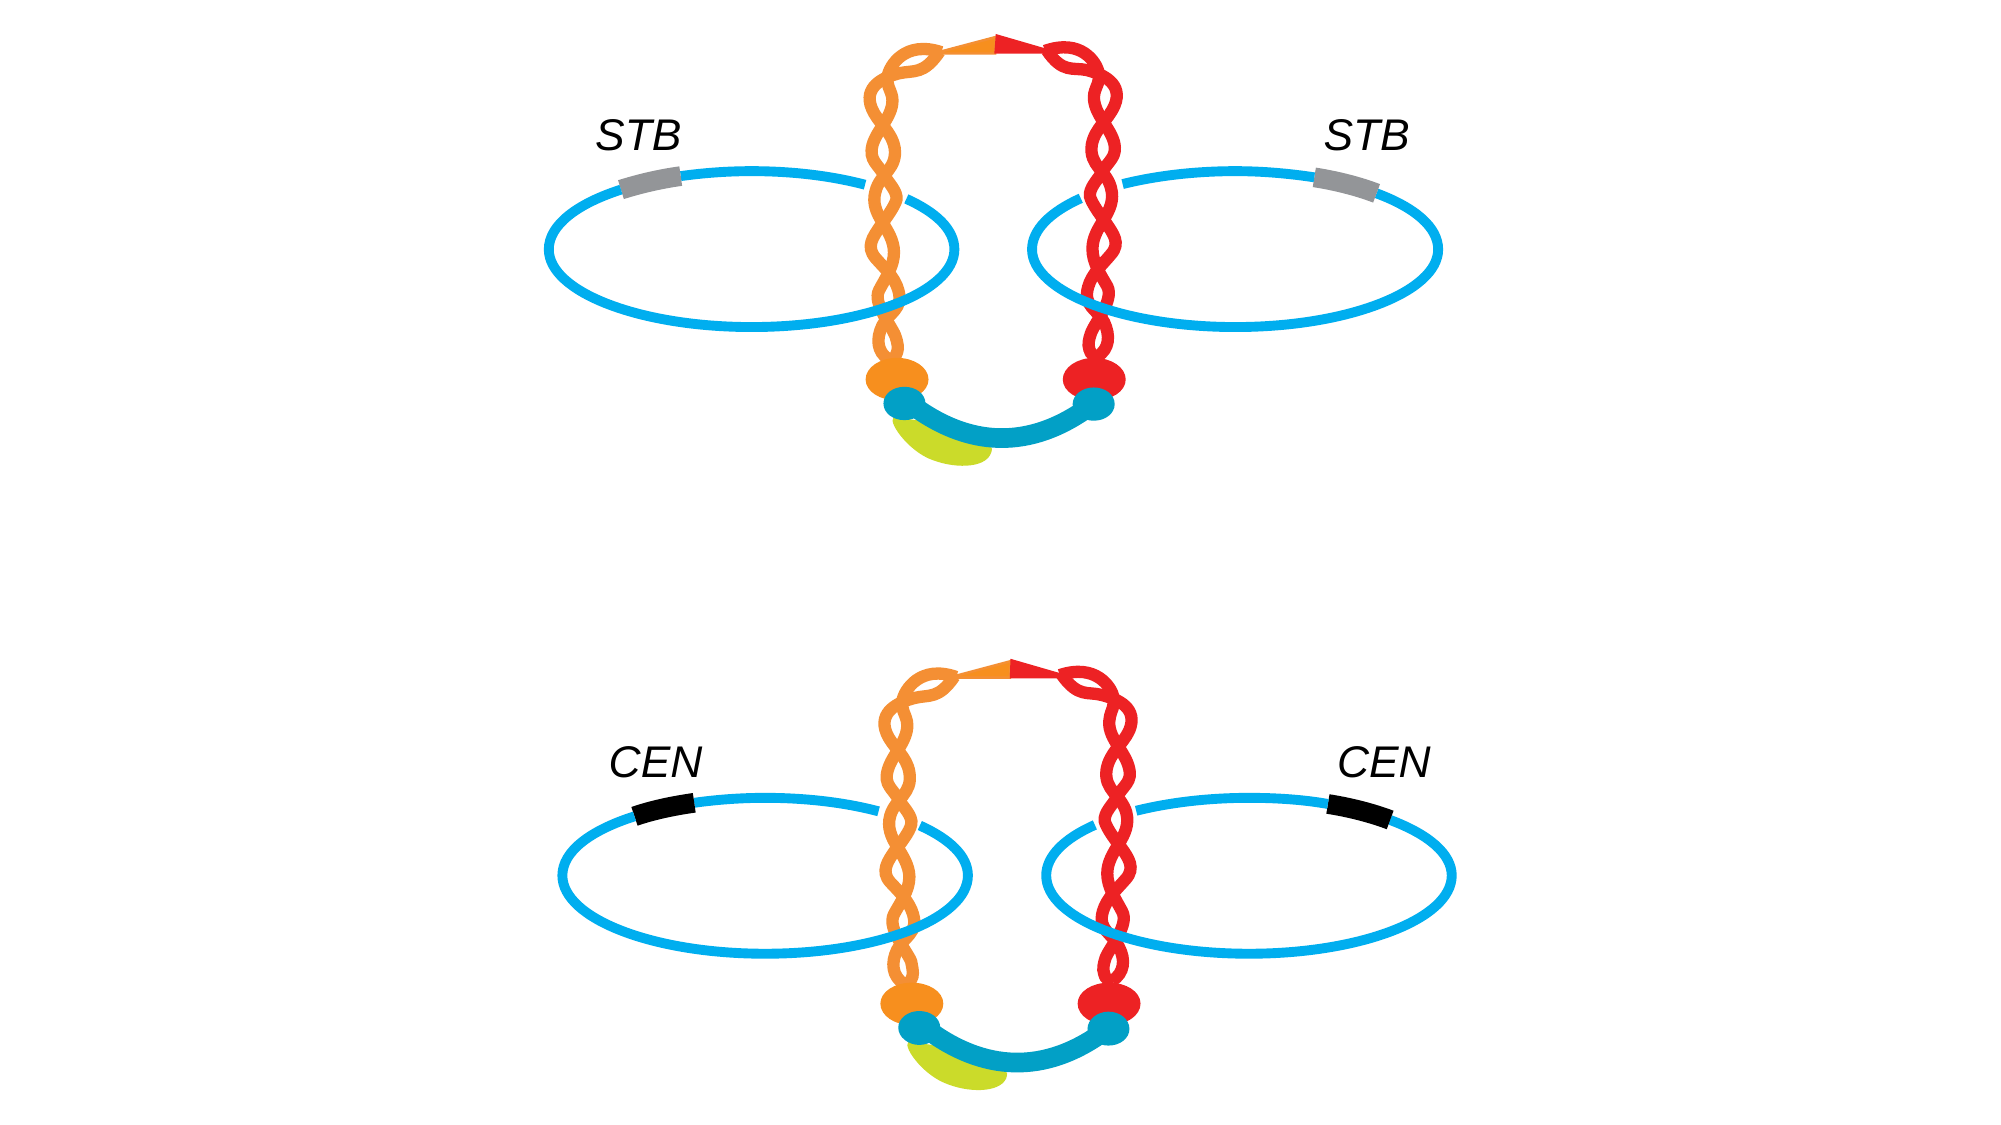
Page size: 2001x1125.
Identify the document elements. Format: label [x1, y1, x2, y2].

picture [543, 33, 1457, 1092]
